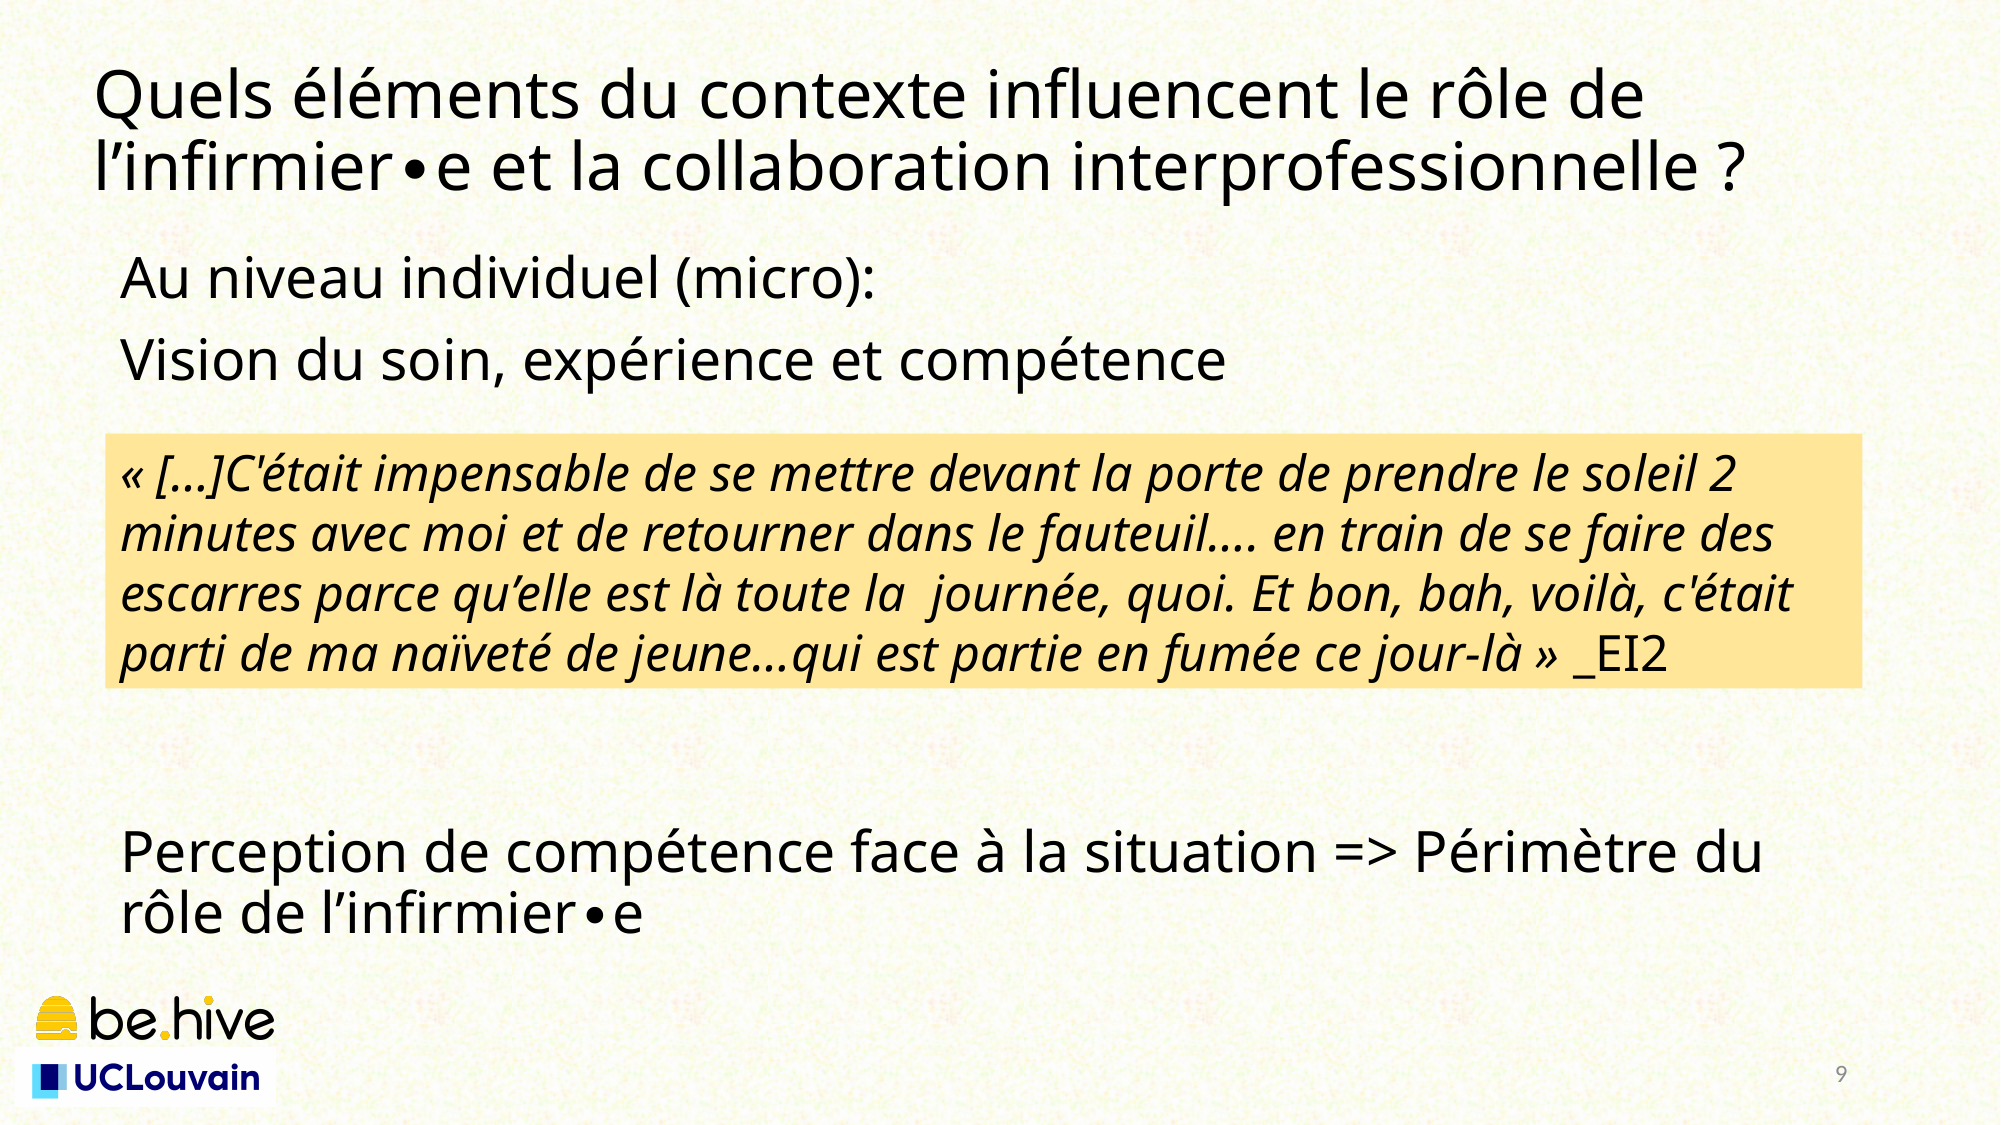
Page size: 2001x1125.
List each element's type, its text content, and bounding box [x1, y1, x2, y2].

text_box Quels éléments du contexte influencent le rôle de l’infirmier∙e et la collaboration interprofessionnelle ? [78, 24, 1836, 242]
list Au niveau individuel (micro): Vision du soin, expérience et compétence Perception de compétence face à la situation => Périmètre du rôle de l’infirmier∙e [105, 241, 1895, 956]
picture [0, 0, 2001, 1125]
slide_number 9 [1412, 1042, 1863, 1103]
text_box « […]C'était impensable de se mettre devant la porte de prendre le soleil 2 minutes avec moi et de retourner dans le fauteuil…. en train de se faire des escarres parce qu’elle est là toute la journée, quoi. Et bon, bah, voilà, c'était parti de ma naïveté de jeune…qui est partie en fumée ce jour-là » _EI2 [105, 433, 1863, 689]
